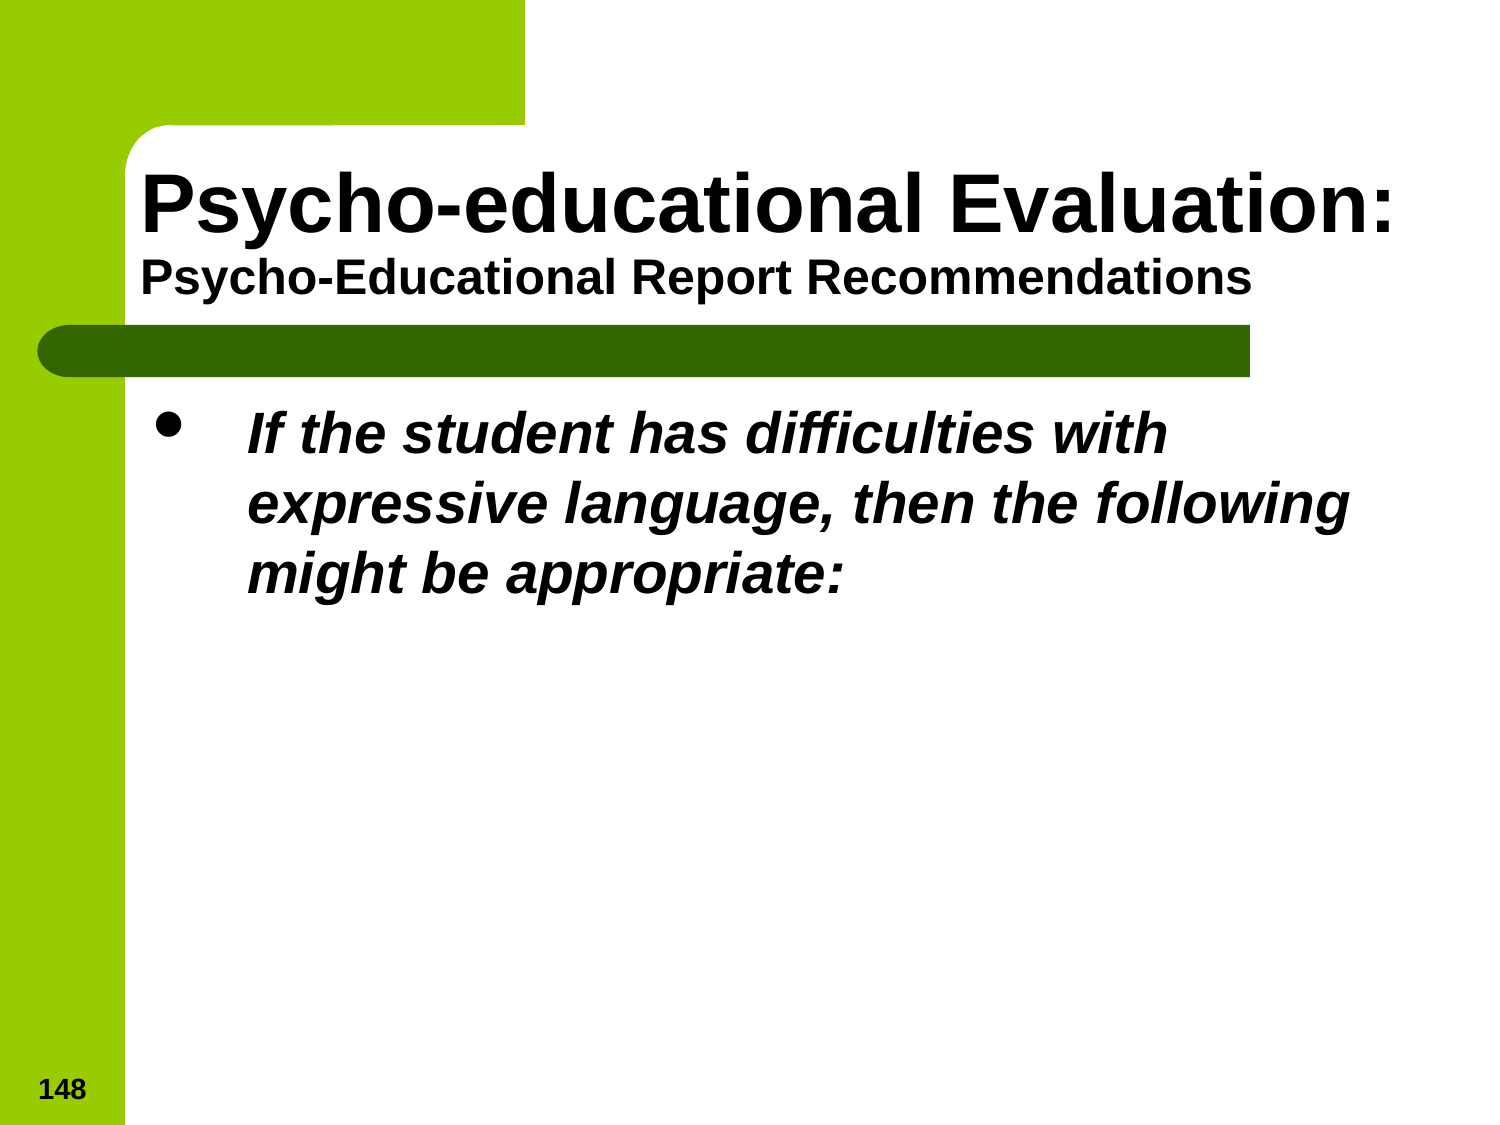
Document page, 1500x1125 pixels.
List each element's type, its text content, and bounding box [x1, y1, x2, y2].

slide_number 148 [0, 1032, 126, 1113]
title Psycho-educational Evaluation: Psycho-Educational Report Recommendations [124, 124, 1500, 313]
list If the student has difficulties with expressive language, then the following might be appropriate: [137, 387, 1400, 999]
